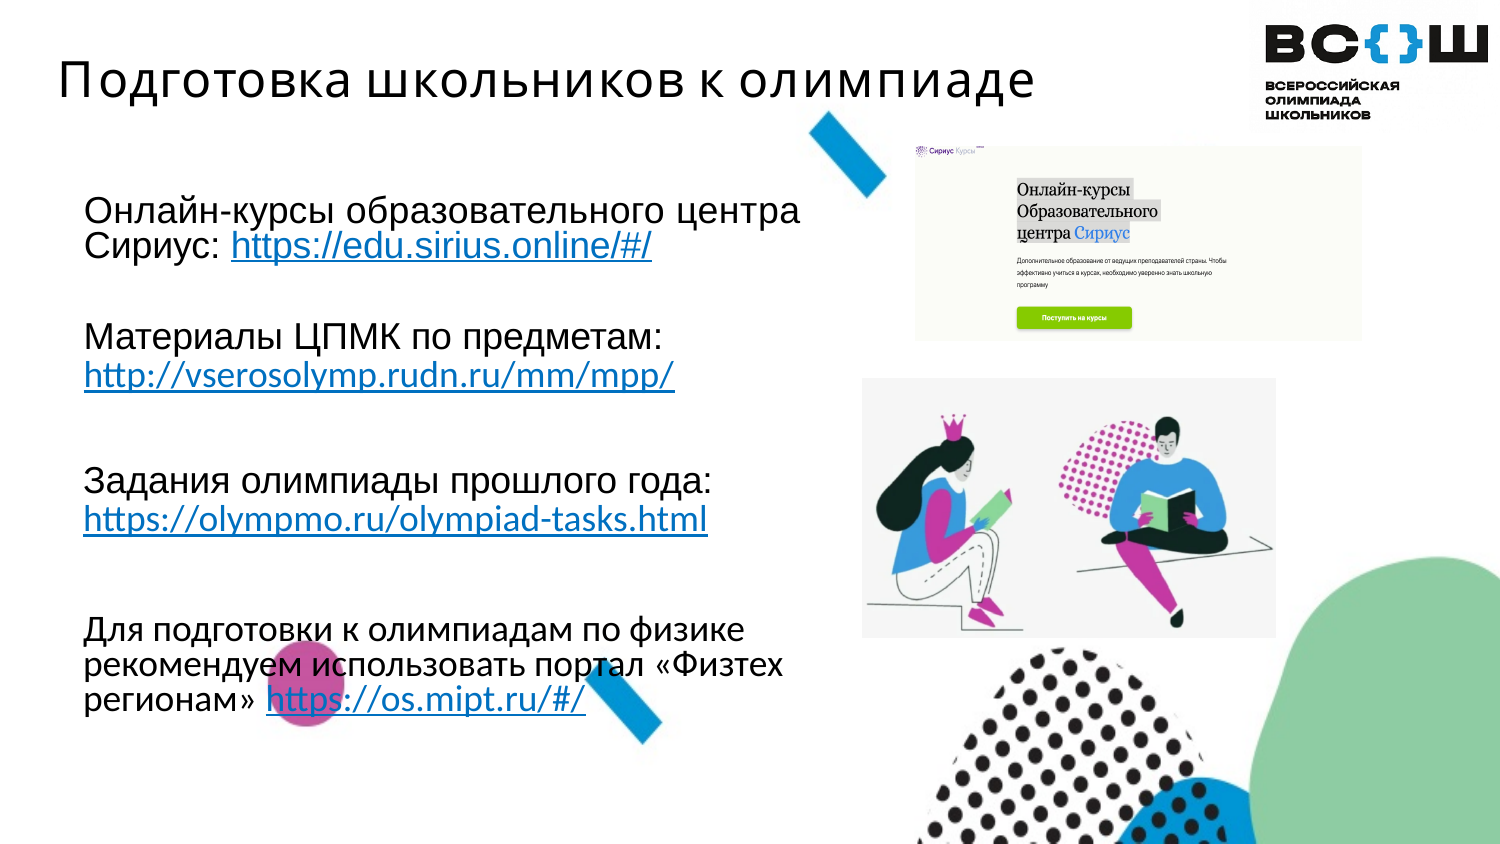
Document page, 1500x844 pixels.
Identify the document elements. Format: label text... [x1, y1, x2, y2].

text_box Материалы ЦПМК по предметам: http://vserosolymp.rudn.ru/mm/mpp/ [81, 319, 798, 434]
picture [1164, 834, 1179, 844]
title Подготовка школьников к олимпиаде [55, 45, 1163, 189]
text_box Онлайн-курсы образовательного центра Сириус: https://edu.sirius.online/#/ [81, 192, 910, 266]
picture [1217, 828, 1225, 840]
picture [0, 0, 1500, 844]
picture [1152, 815, 1167, 826]
picture [1131, 829, 1146, 844]
text_box Для подготовки к олимпиадам по физике рекомендуем использовать портал «Физтех регионам» https://os.mipt.ru/#/ [81, 610, 797, 719]
picture [1172, 798, 1187, 814]
picture [1184, 821, 1199, 833]
text_box Задания олимпиады прошлого года: https://olympmo.ru/olympiad-tasks.html [81, 463, 797, 540]
picture [1204, 804, 1219, 820]
